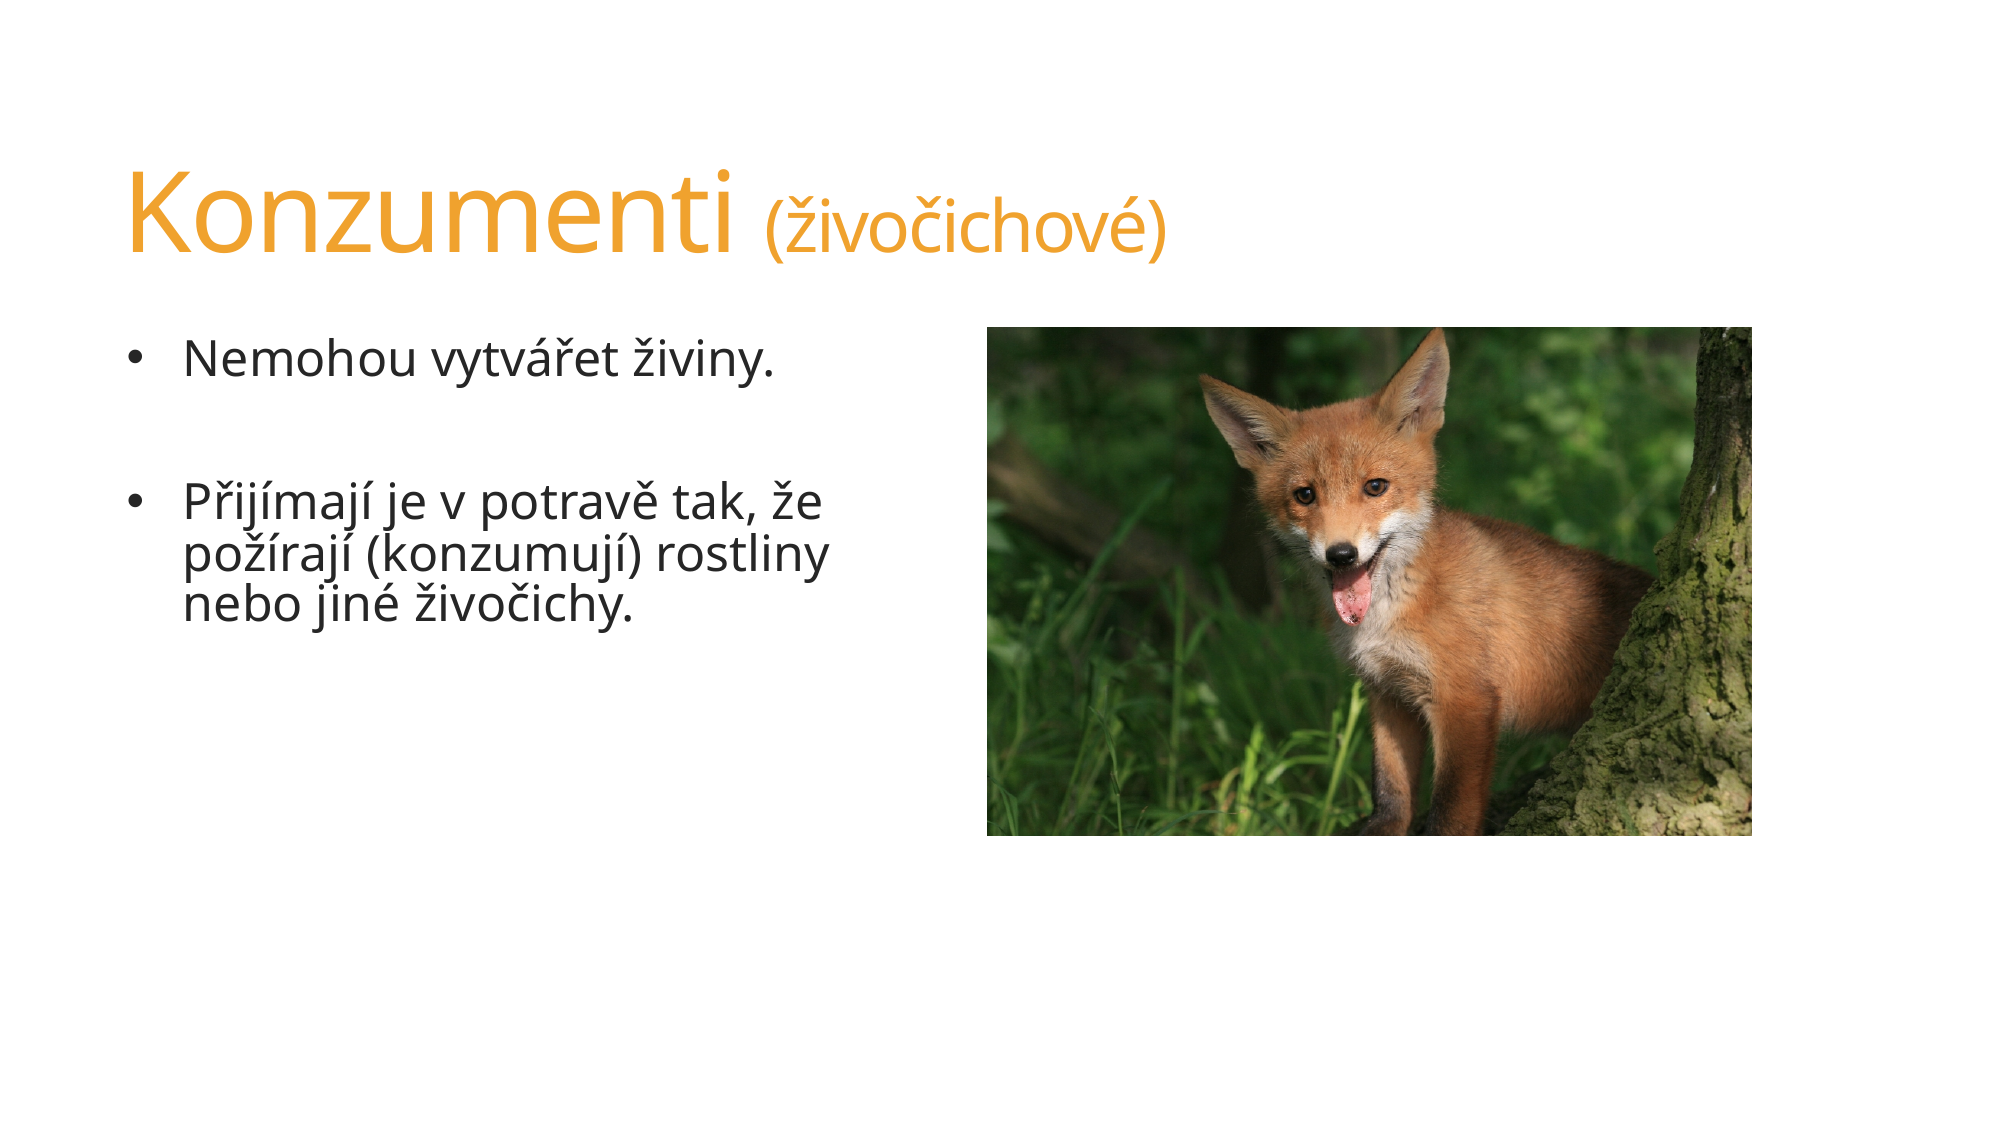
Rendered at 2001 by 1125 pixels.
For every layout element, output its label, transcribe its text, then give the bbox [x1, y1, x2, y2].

list Nemohou vytvářet živiny. Přijímají je v potravě tak, že požírají (konzumují) rostliny nebo jiné živočichy. [111, 327, 876, 946]
picture [986, 327, 1752, 836]
title Konzumenti (živočichové) [107, 81, 1875, 354]
